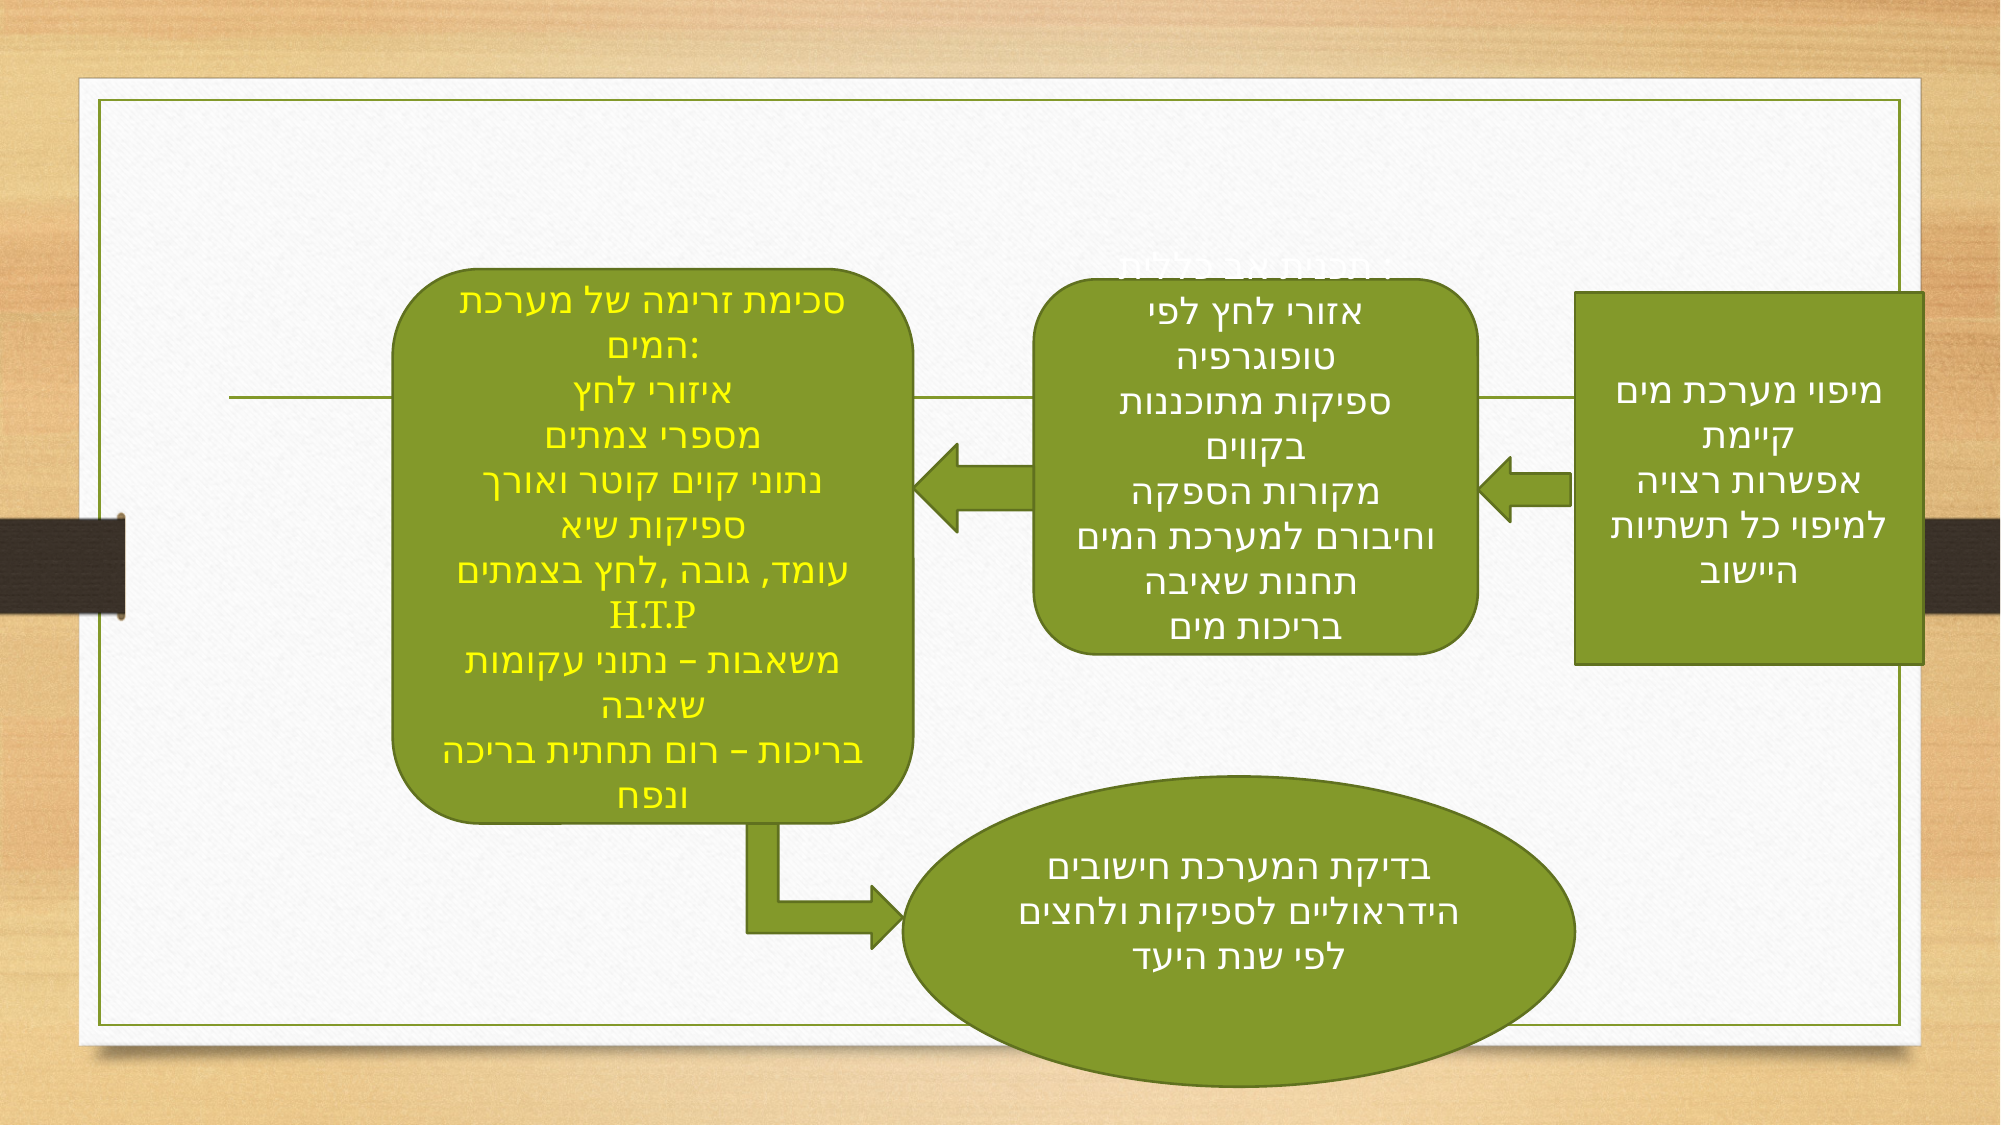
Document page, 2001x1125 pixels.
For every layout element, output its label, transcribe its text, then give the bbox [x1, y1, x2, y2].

text_box [915, 442, 1036, 534]
text_box סכימת זרימה של מערכת המים: איזורי לחץ מספרי צמתים נתוני קוים קוטר ואורך ספיקות שיא עומד, גובה ,לחץ בצמתים H.T.P משאבות – נתוני עקומות שאיבה בריכות – רום תחתית בריכה ונפח [391, 267, 915, 825]
picture [0, 0, 2001, 1125]
text_box בדיקת המערכת חישובים הידראוליים לספיקות ולחצים לפי שנת היעד [901, 775, 1577, 1089]
text_box [745, 822, 904, 950]
text_box תכנית אב כללית : אזורי לחץ לפי טופוגרפיה ספיקות מתוכננות בקווים מקורות הספקה וחיבורם למערכת המים תחנות שאיבה בריכות מים [1032, 278, 1480, 656]
text_box מיפוי מערכת מים קיימת אפשרות רצויה למיפוי כל תשתיות היישוב [1574, 291, 1925, 666]
text_box [1476, 456, 1572, 524]
